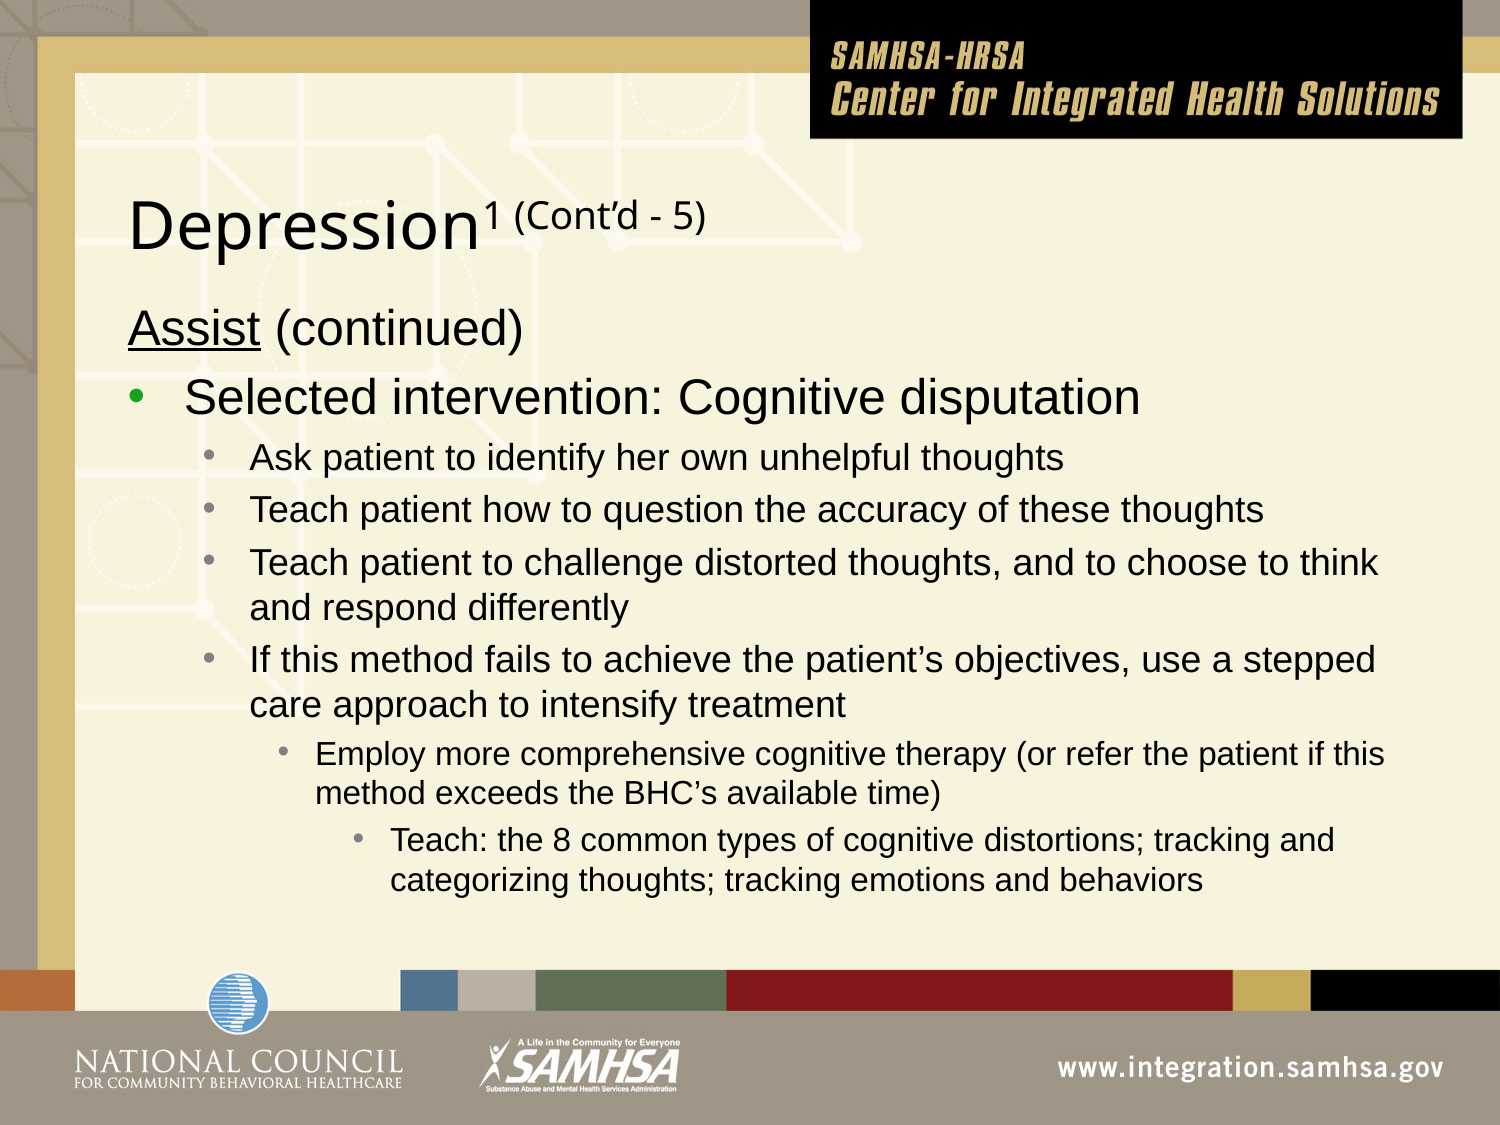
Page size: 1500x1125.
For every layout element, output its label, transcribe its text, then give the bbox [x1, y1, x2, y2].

list Assist (continued) Selected intervention: Cognitive disputation Ask patient to identify her own unhelpful thoughts Teach patient how to question the accuracy of these thoughts Teach patient to challenge distorted thoughts, and to choose to think and respond differently If this method fails to achieve the patient’s objectives, use a stepped care approach to intensify treatment Employ more comprehensive cognitive therapy (or refer the patient if this method exceeds the BHC’s available time) Teach: the 8 common types of cognitive distortions; tracking and categorizing thoughts; tracking emotions and behaviors [112, 287, 1425, 875]
title Depression1 (Cont’d - 5) [112, 174, 1425, 287]
picture [0, 0, 1500, 1125]
